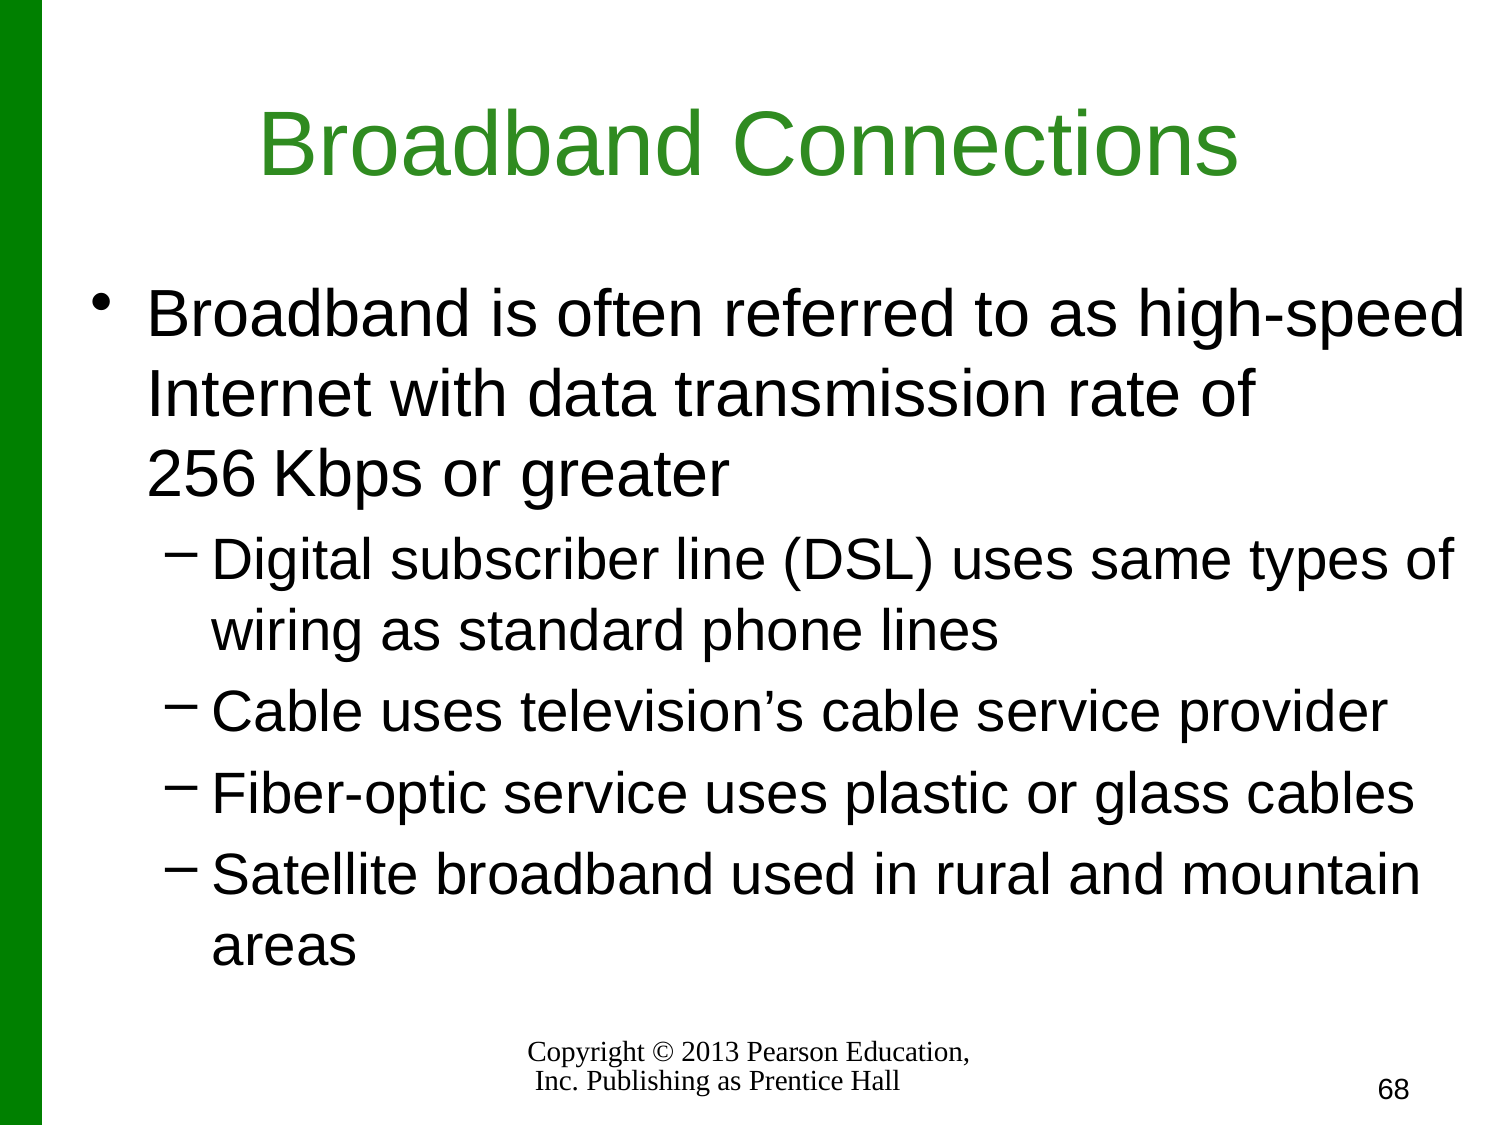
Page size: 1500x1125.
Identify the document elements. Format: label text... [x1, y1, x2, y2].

slide_number 68 [1074, 1062, 1426, 1103]
footer Copyright © 2013 Pearson Education, Inc. Publishing as Prentice Hall [512, 1024, 988, 1103]
list Broadband is often referred to as high-speed Internet with data transmission rate of 256 Kbps or greater Digital subscriber line (DSL) uses same types of wiring as standard phone lines Cable uses television’s cable service provider Fiber-optic service uses plastic or glass cables Satellite broadband used in rural and mountain areas [74, 262, 1500, 1006]
title Broadband Connections [74, 44, 1426, 233]
